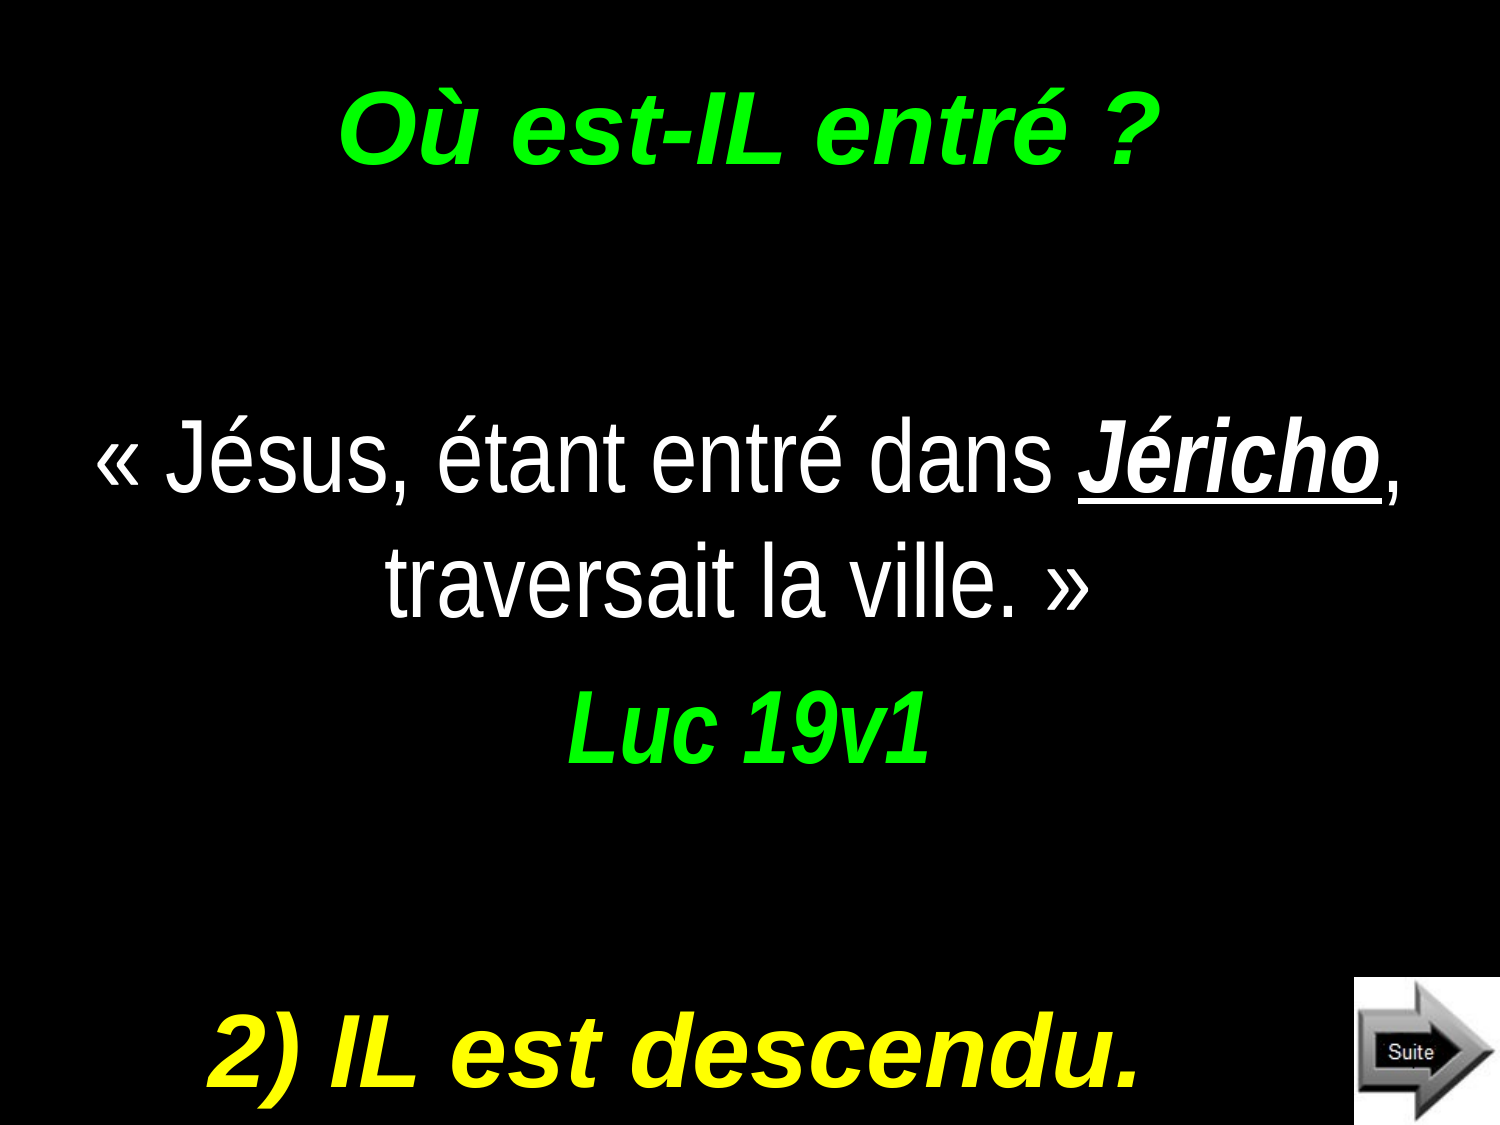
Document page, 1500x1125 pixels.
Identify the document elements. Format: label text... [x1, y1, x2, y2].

picture [1354, 977, 1500, 1125]
list « Jésus, étant entré dans Jéricho, traversait la ville. » Luc 19v1 [0, 196, 1500, 976]
title Où est-IL entré ? [0, 52, 1500, 196]
list 2) IL est descendu. [1, 975, 1353, 1125]
